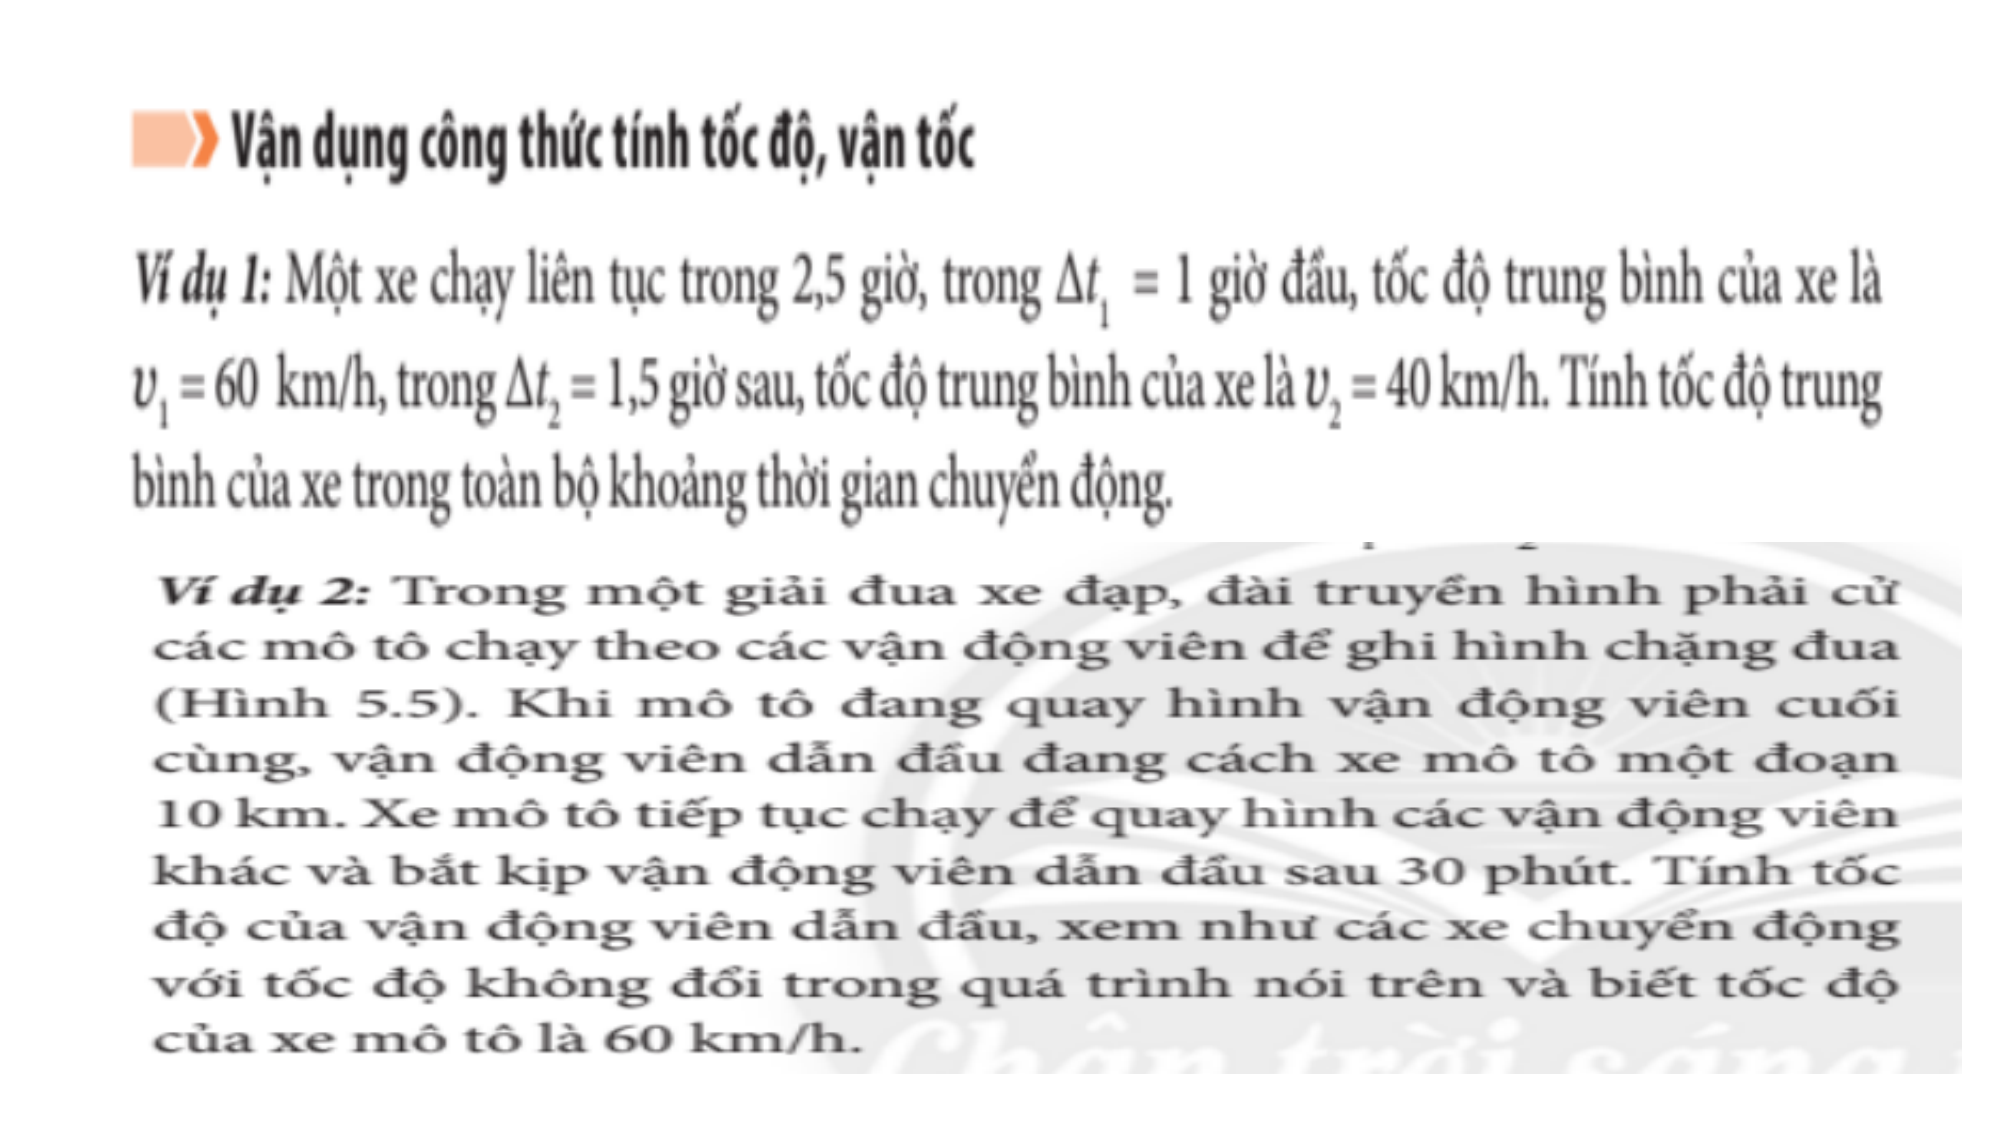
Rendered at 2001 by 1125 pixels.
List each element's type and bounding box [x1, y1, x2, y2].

picture [94, 80, 1962, 1075]
